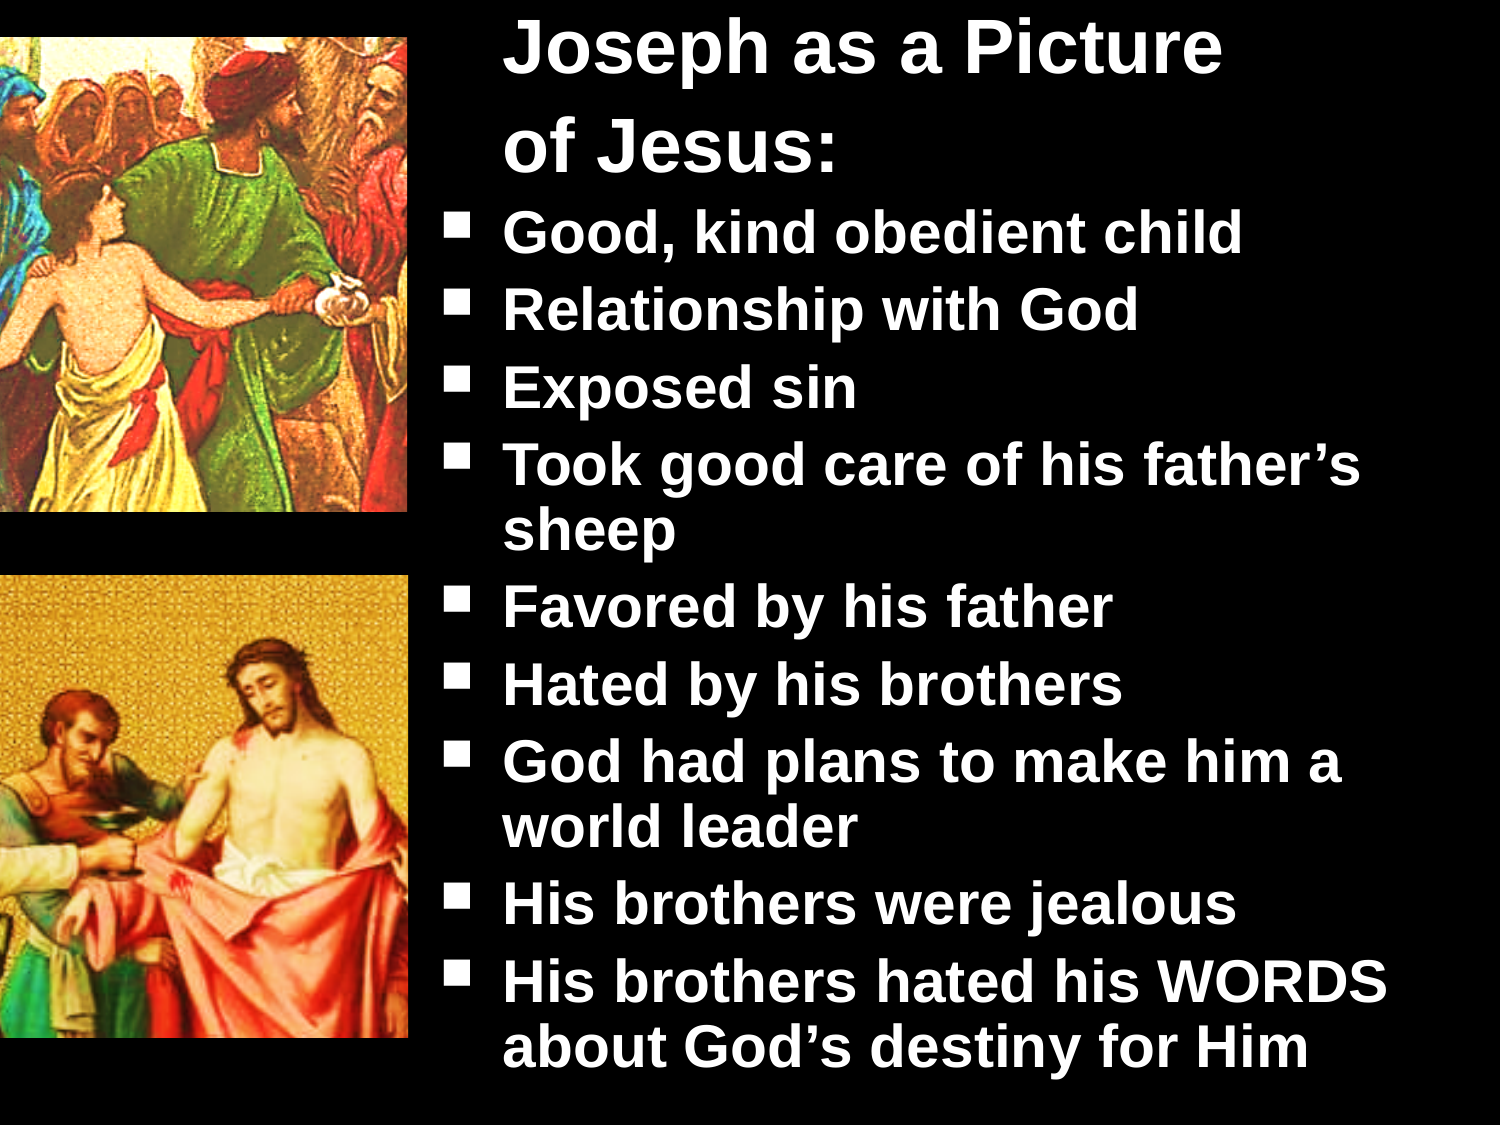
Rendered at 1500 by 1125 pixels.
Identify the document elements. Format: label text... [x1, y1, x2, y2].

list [0, 574, 409, 1038]
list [0, 37, 408, 513]
list Joseph as a Picture of Jesus: Good, kind obedient child Relationship with God Exposed sin Took good care of his father’s sheep Favored by his father Hated by his brothers God had plans to make him a world leader His brothers were jealous His brothers hated his WORDS about God’s destiny for Him [425, 0, 1500, 1125]
